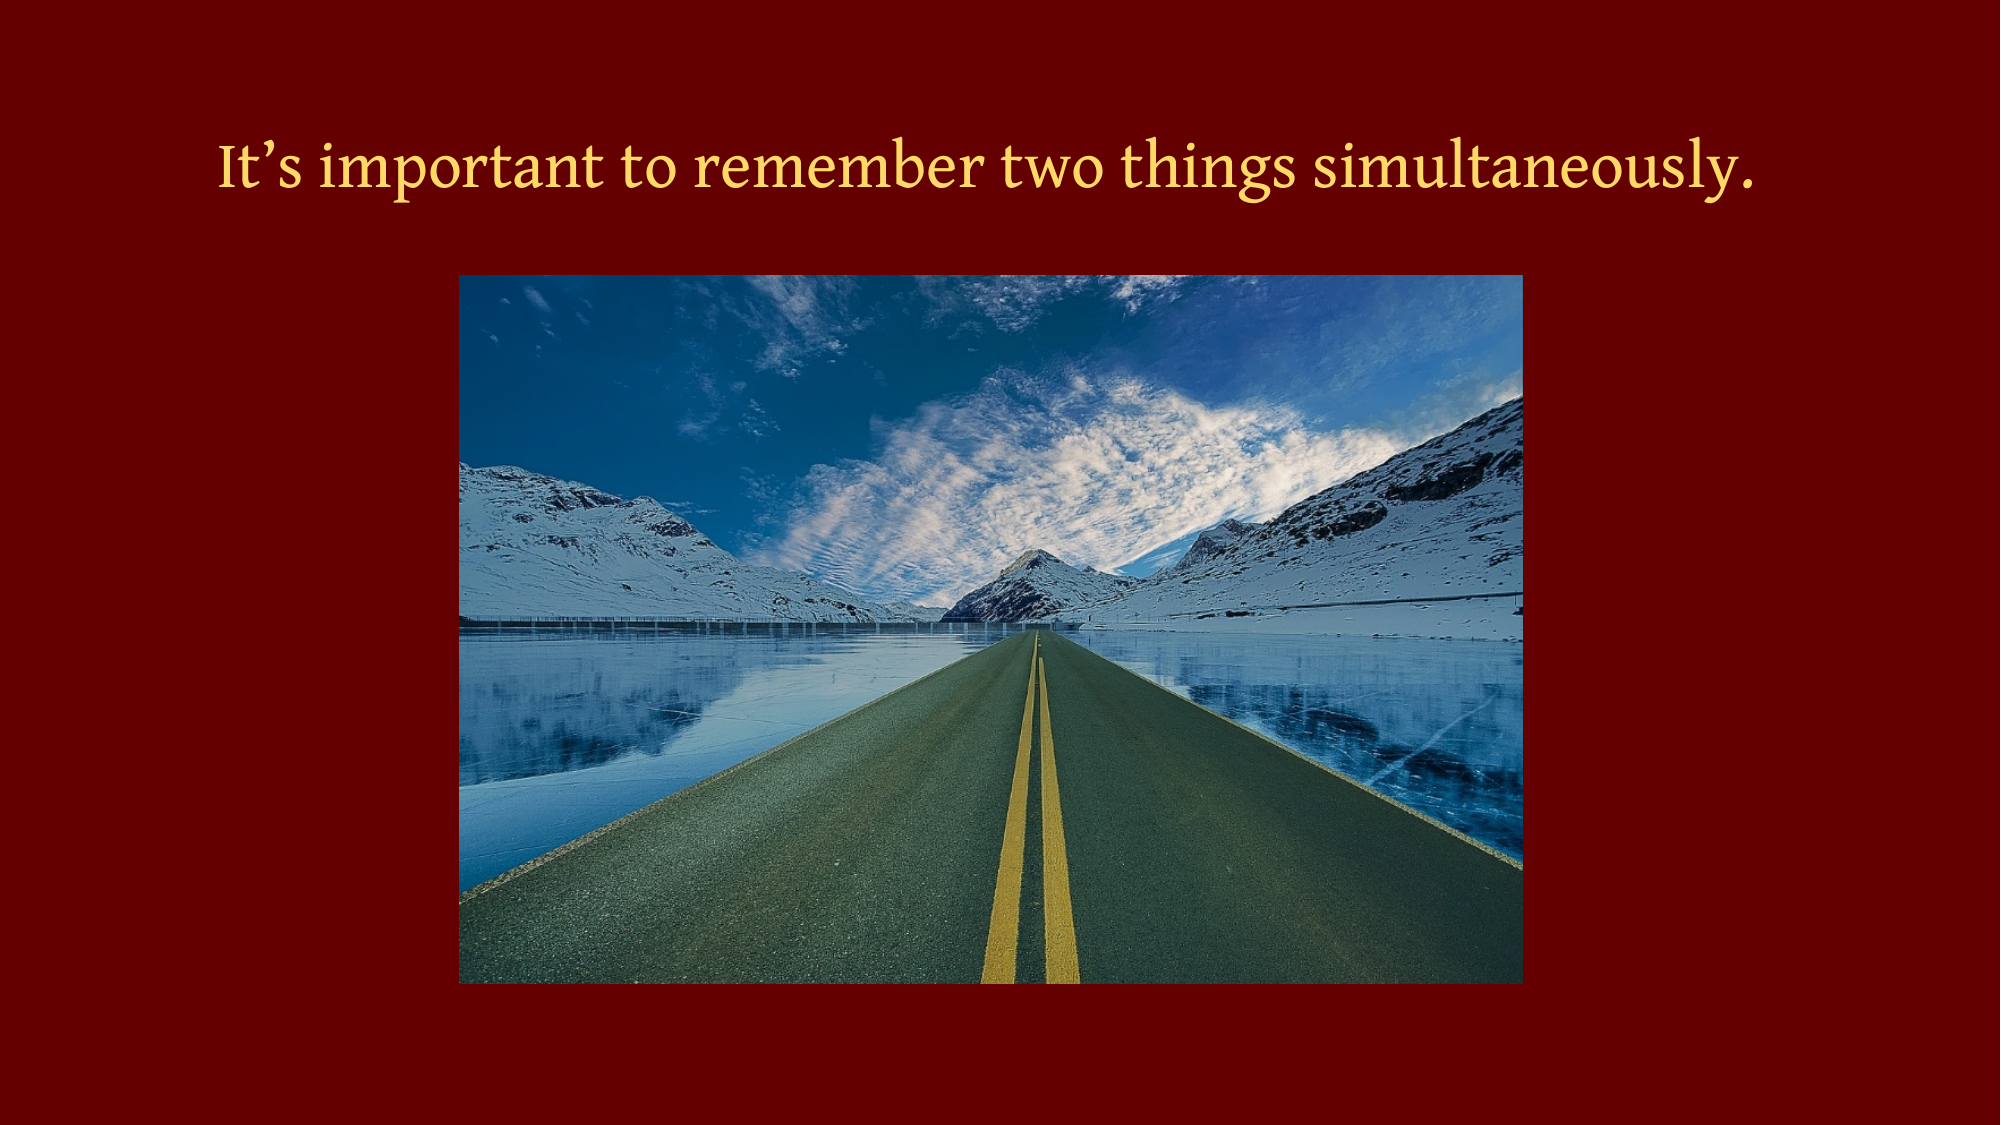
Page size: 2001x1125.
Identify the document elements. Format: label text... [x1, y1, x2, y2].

title It’s important to remember two things simultaneously. [202, 57, 1779, 276]
picture [459, 275, 1523, 984]
